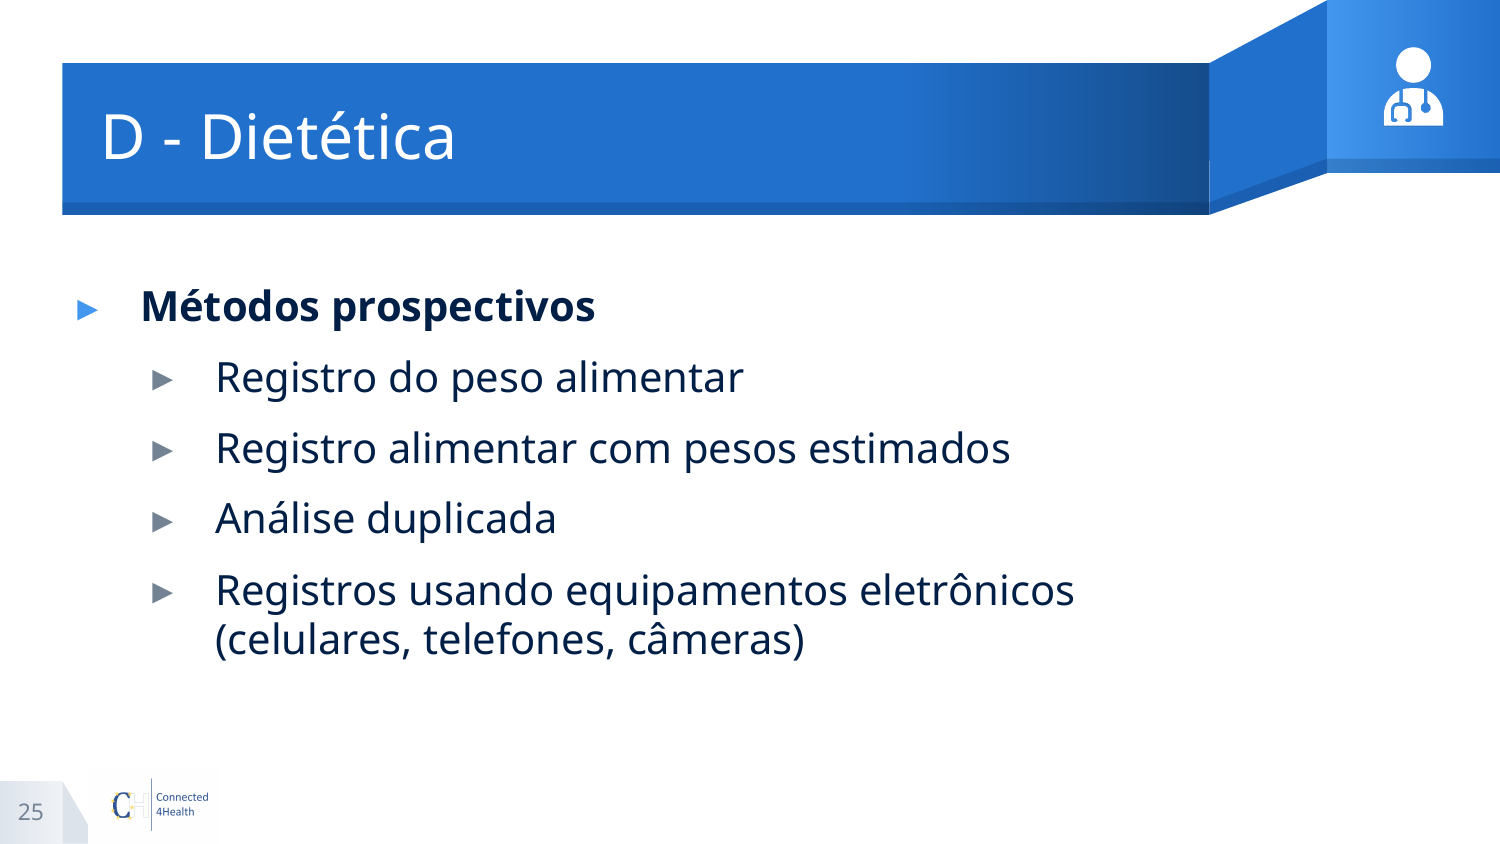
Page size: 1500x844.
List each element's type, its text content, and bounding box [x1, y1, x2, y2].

title D - Dietética [100, 64, 1329, 215]
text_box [1383, 47, 1444, 126]
list Métodos prospectivos Registro do peso alimentar Registro alimentar com pesos estimados Análise duplicada Registros usando equipamentos eletrônicos (celulares, telefones, câmeras) [64, 279, 1235, 706]
picture [88, 769, 220, 844]
slide_number 25 [0, 781, 63, 844]
